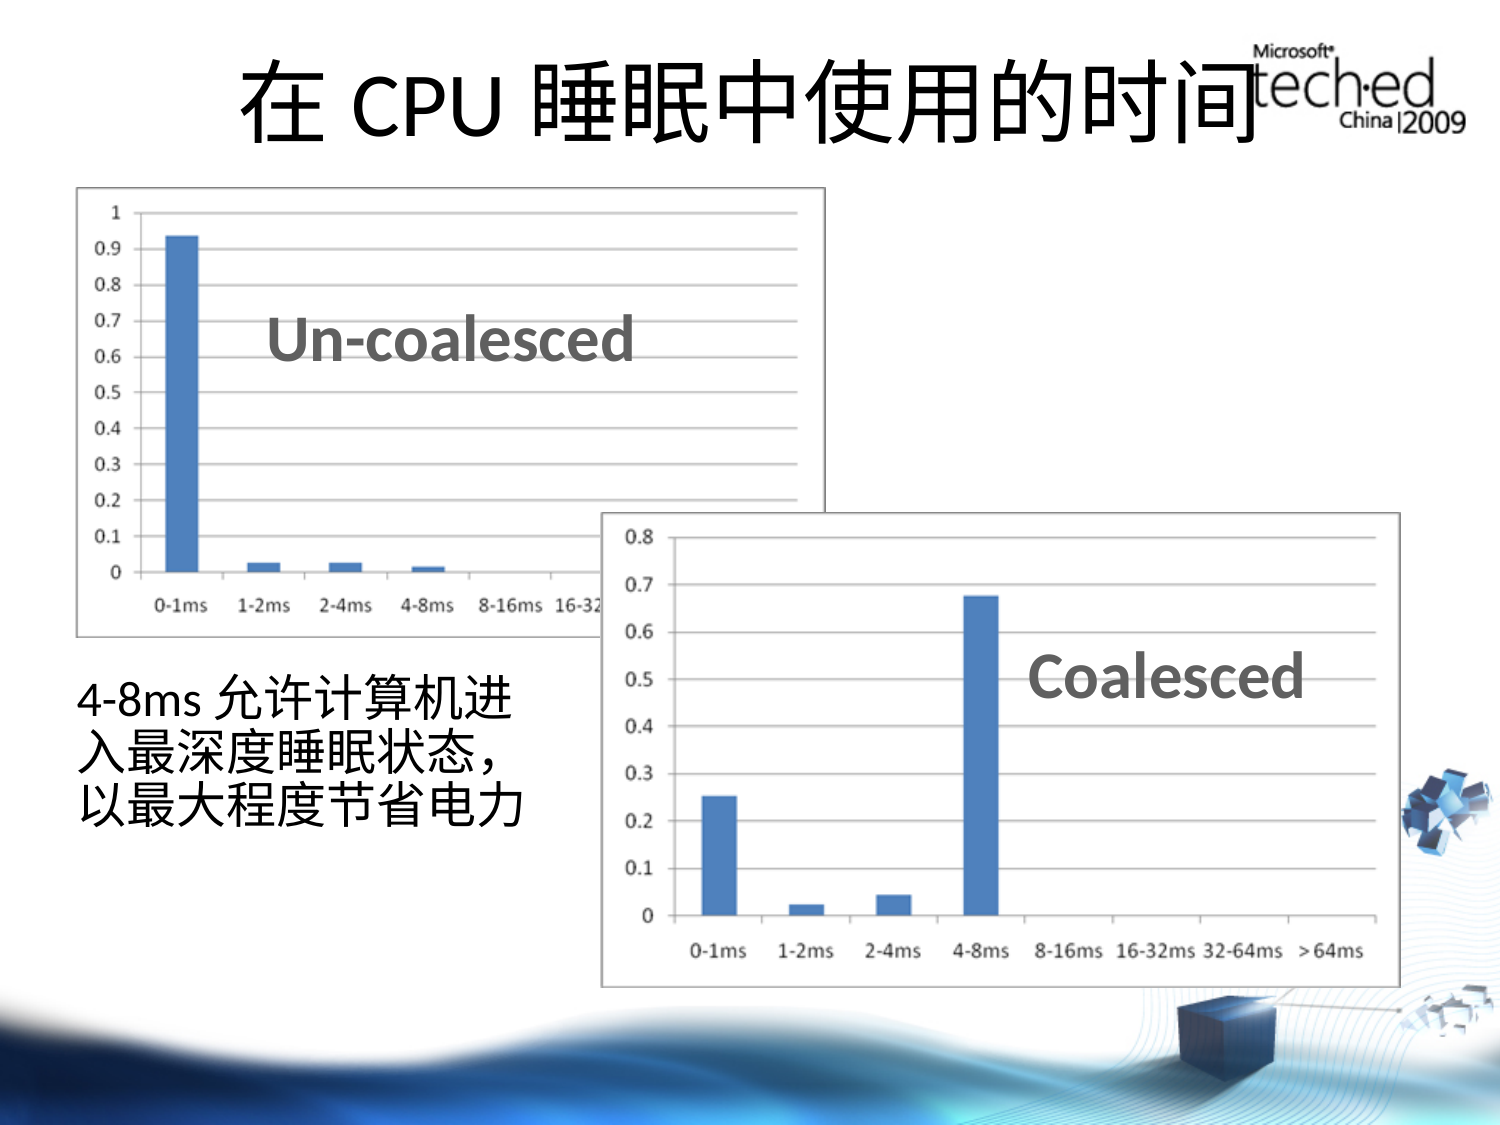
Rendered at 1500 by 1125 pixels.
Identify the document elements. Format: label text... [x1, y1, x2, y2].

text_box 4-8ms允许计算机进入最深度睡眠状态，以最大程度节省电力 [76, 672, 538, 835]
title 在CPU睡眠中使用的时间 [62, 37, 1438, 147]
picture [0, 0, 1500, 1125]
